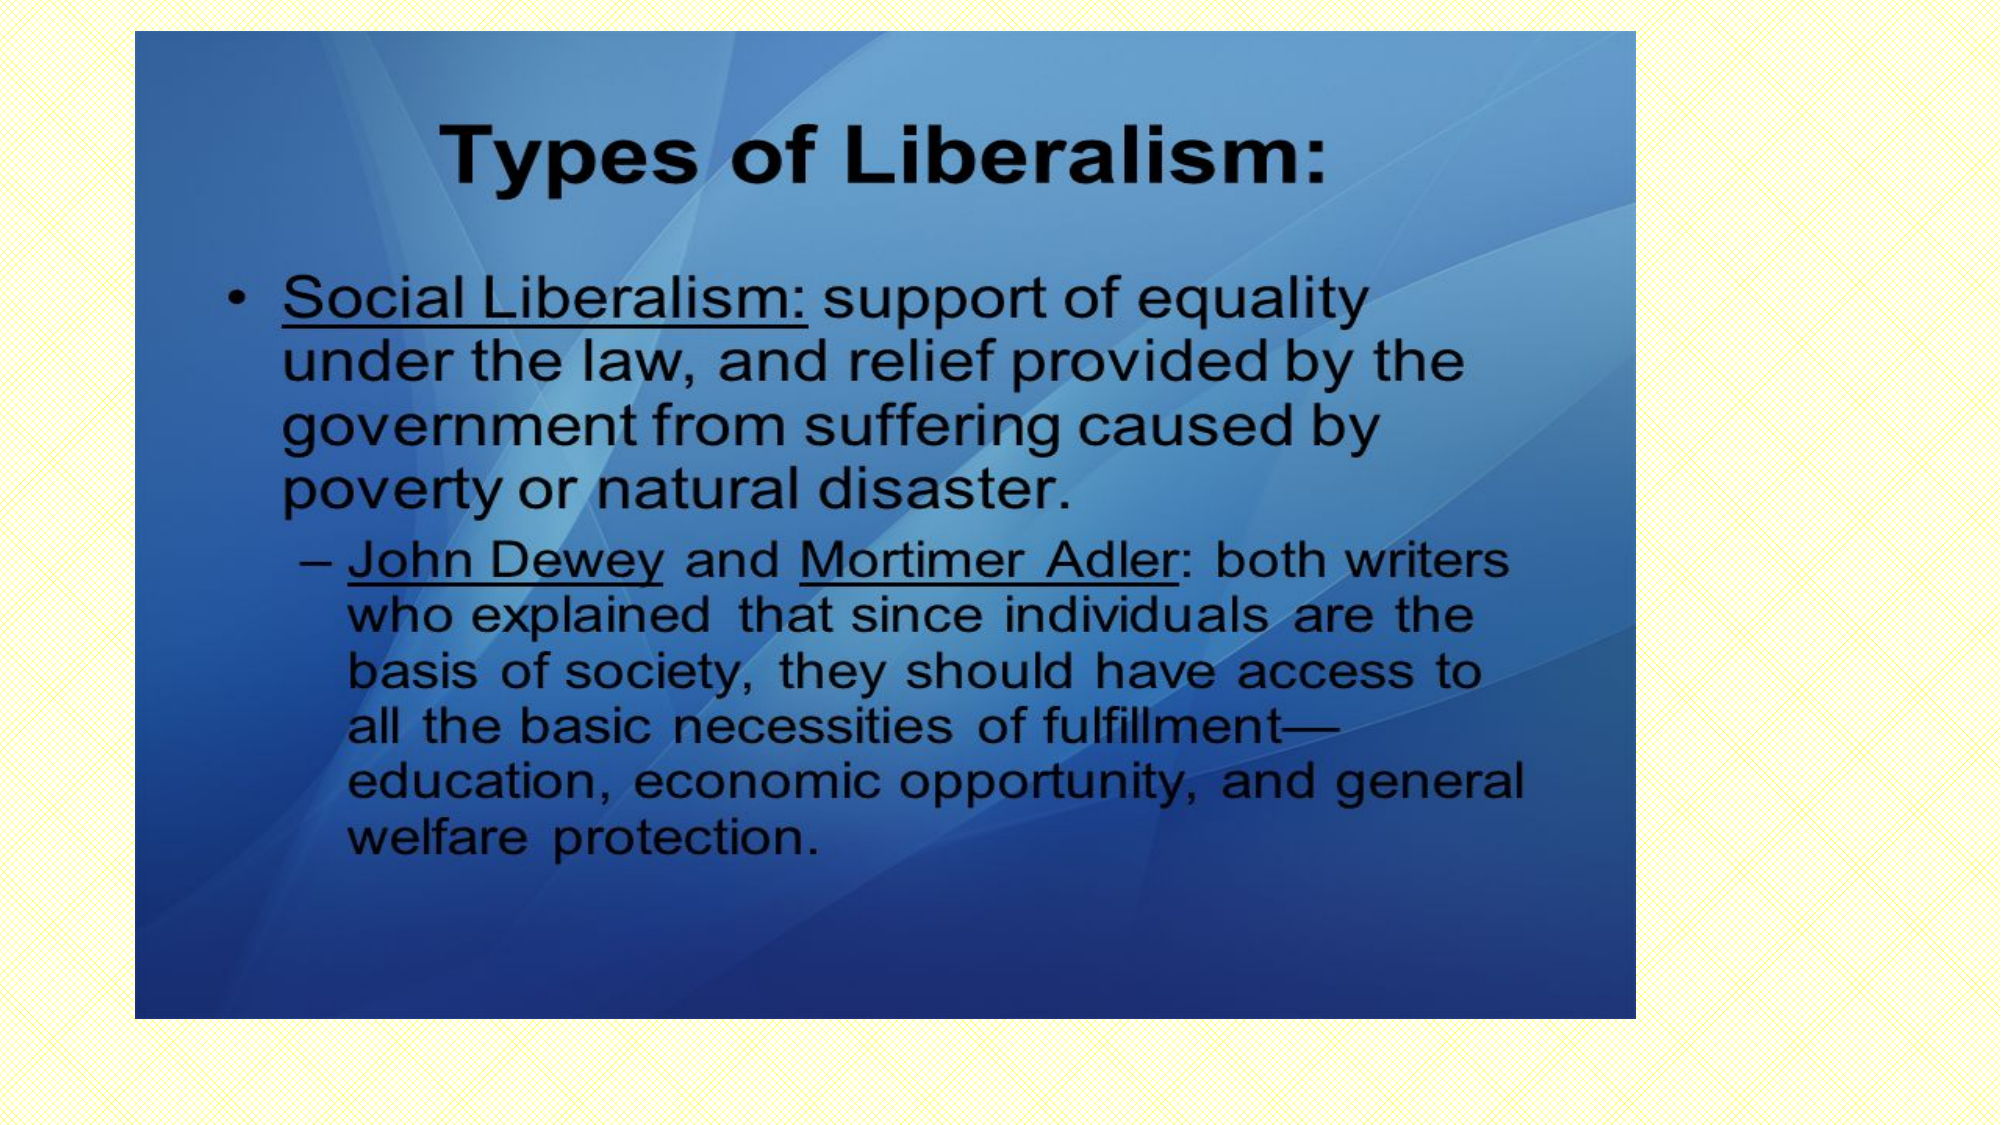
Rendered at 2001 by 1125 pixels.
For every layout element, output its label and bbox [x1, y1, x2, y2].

picture [134, 31, 1636, 1020]
